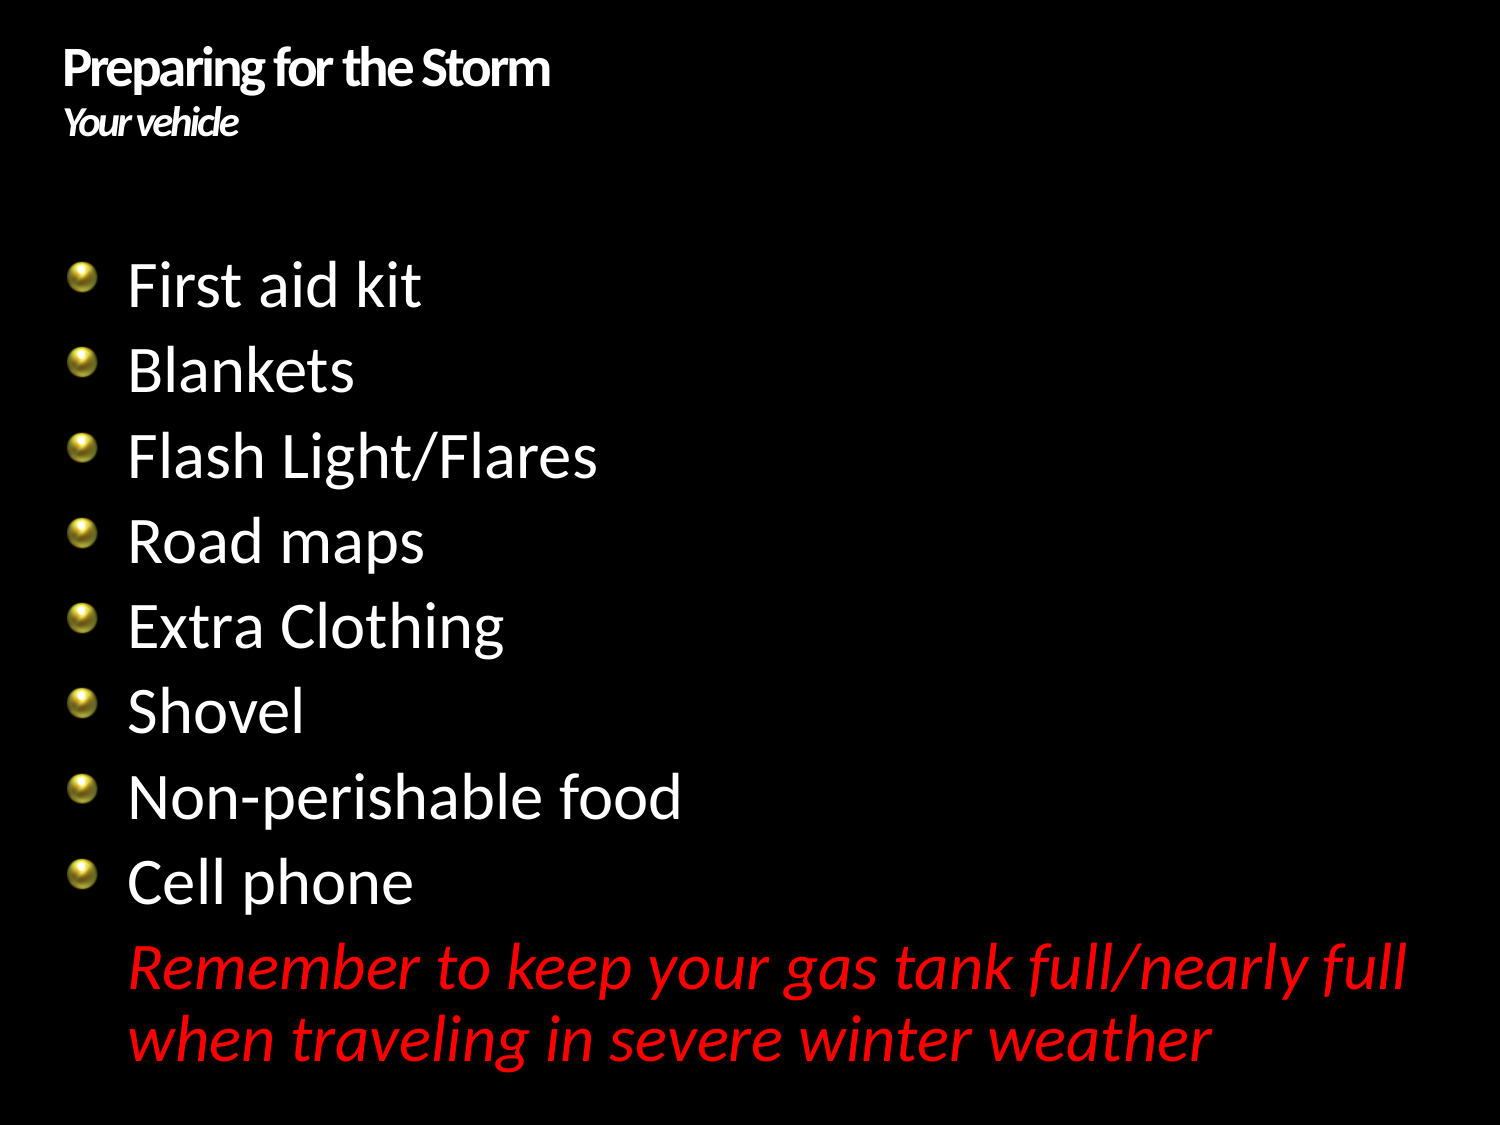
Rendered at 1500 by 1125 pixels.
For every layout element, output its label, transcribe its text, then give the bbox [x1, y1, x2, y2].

picture [62, 855, 110, 903]
picture [62, 514, 110, 562]
picture [62, 343, 110, 391]
title Preparing for the Storm Your vehicle [62, 37, 1438, 147]
picture [62, 599, 110, 647]
list First aid kit Blankets Flash Light/Flares Road maps Extra Clothing Shovel Non-perishable food Cell phone Remember to keep your gas tank full/nearly full when traveling in severe winter weather [62, 249, 1438, 1107]
picture [62, 258, 110, 306]
picture [62, 429, 110, 476]
picture [62, 684, 110, 732]
picture [62, 770, 110, 817]
